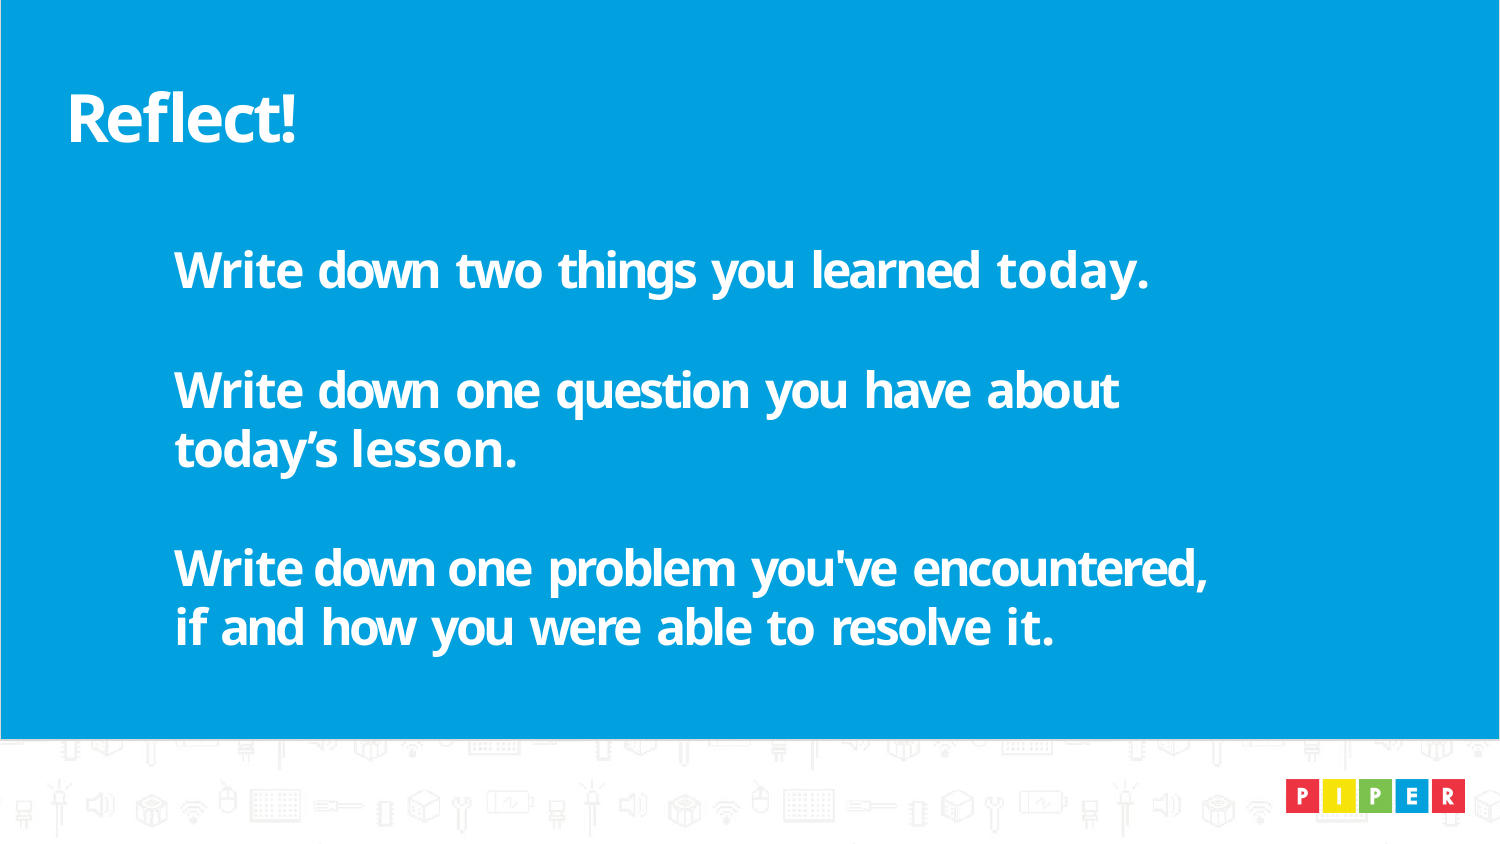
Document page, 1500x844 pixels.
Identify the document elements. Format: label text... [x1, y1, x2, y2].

text_box Write down two things you learned today. Write down one question you have about today’s lesson. Write down one problem you've encountered, if and how you were able to resolve it. [172, 236, 1261, 656]
picture [0, 741, 1500, 844]
title Reﬂect! [63, 73, 305, 217]
